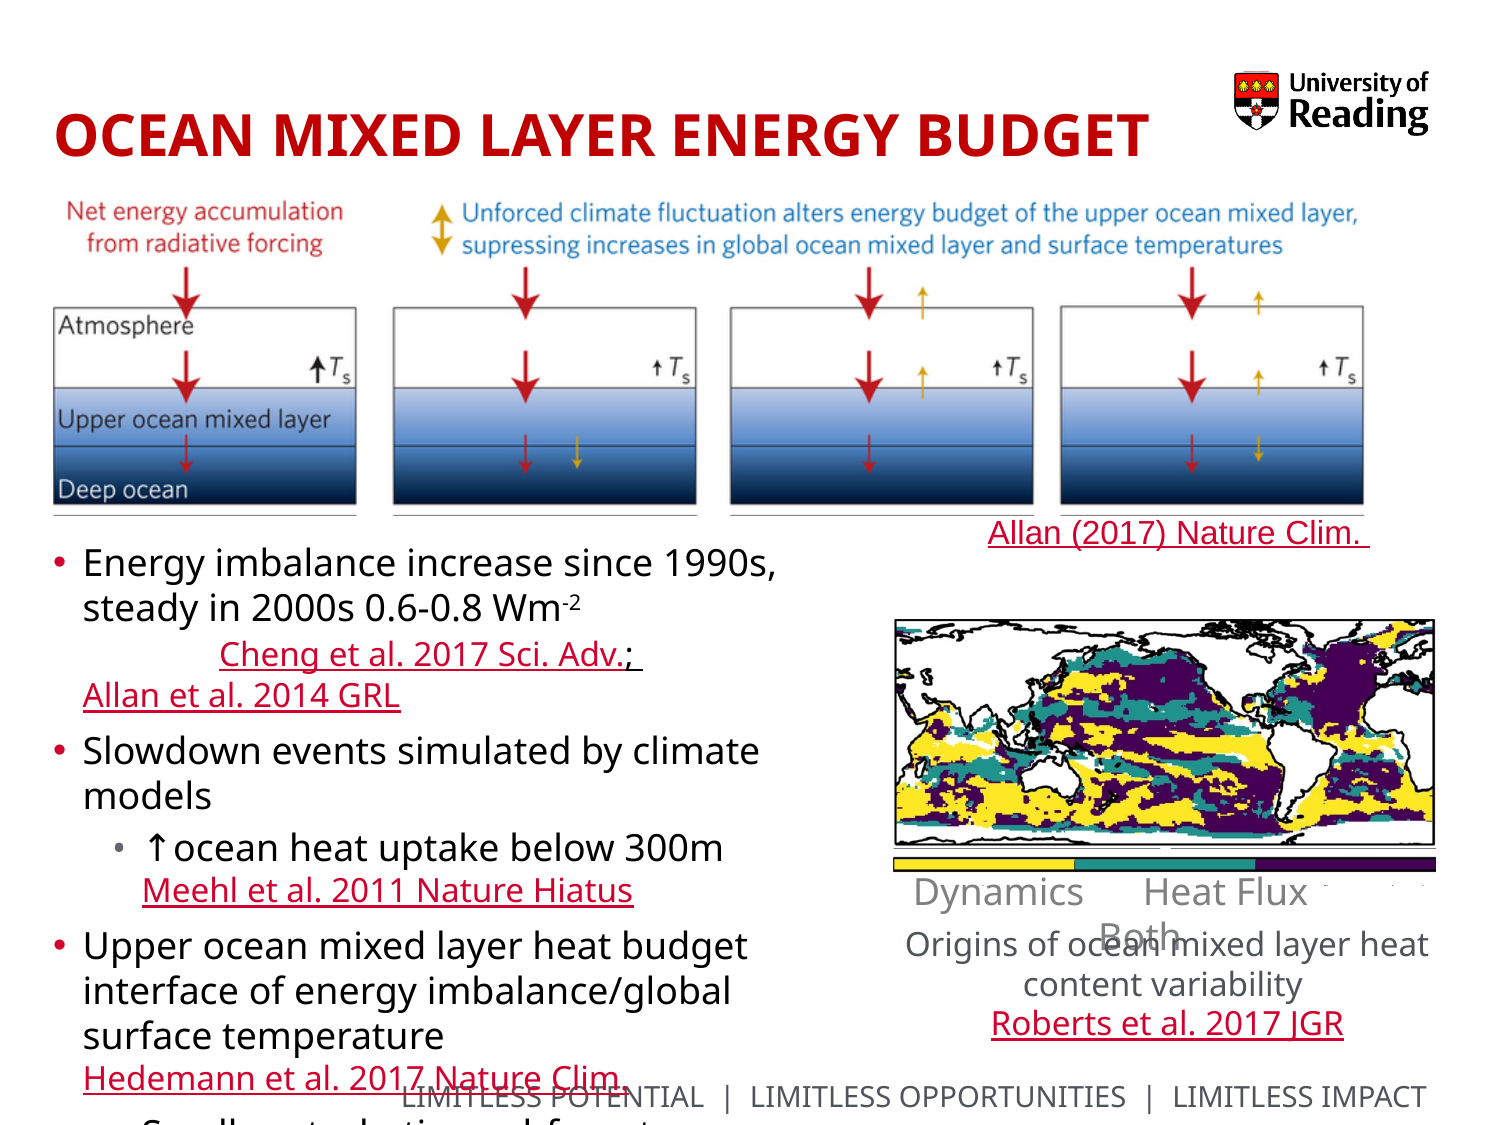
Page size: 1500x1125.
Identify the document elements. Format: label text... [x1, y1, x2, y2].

text_box Allan (2017) Nature Clim. [972, 503, 1386, 559]
title Ocean mixed layer energy budget [53, 19, 1456, 169]
picture [52, 196, 1365, 516]
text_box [867, 618, 1468, 1012]
list Energy imbalance increase since 1990s, steady in 2000s 0.6-0.8 Wm-2 Cheng et al. 2017 Sci. Adv.; Allan et al. 2014 GRL Slowdown events simulated by climate models ↑ocean heat uptake below 300m Meehl et al. 2011 Nature Hiatus Upper ocean mixed layer heat budget interface of energy imbalance/global surface temperature Hedemann et al. 2017 Nature Clim. Small perturbations obfuscate attribution Useful interpretive framework [53, 538, 825, 976]
